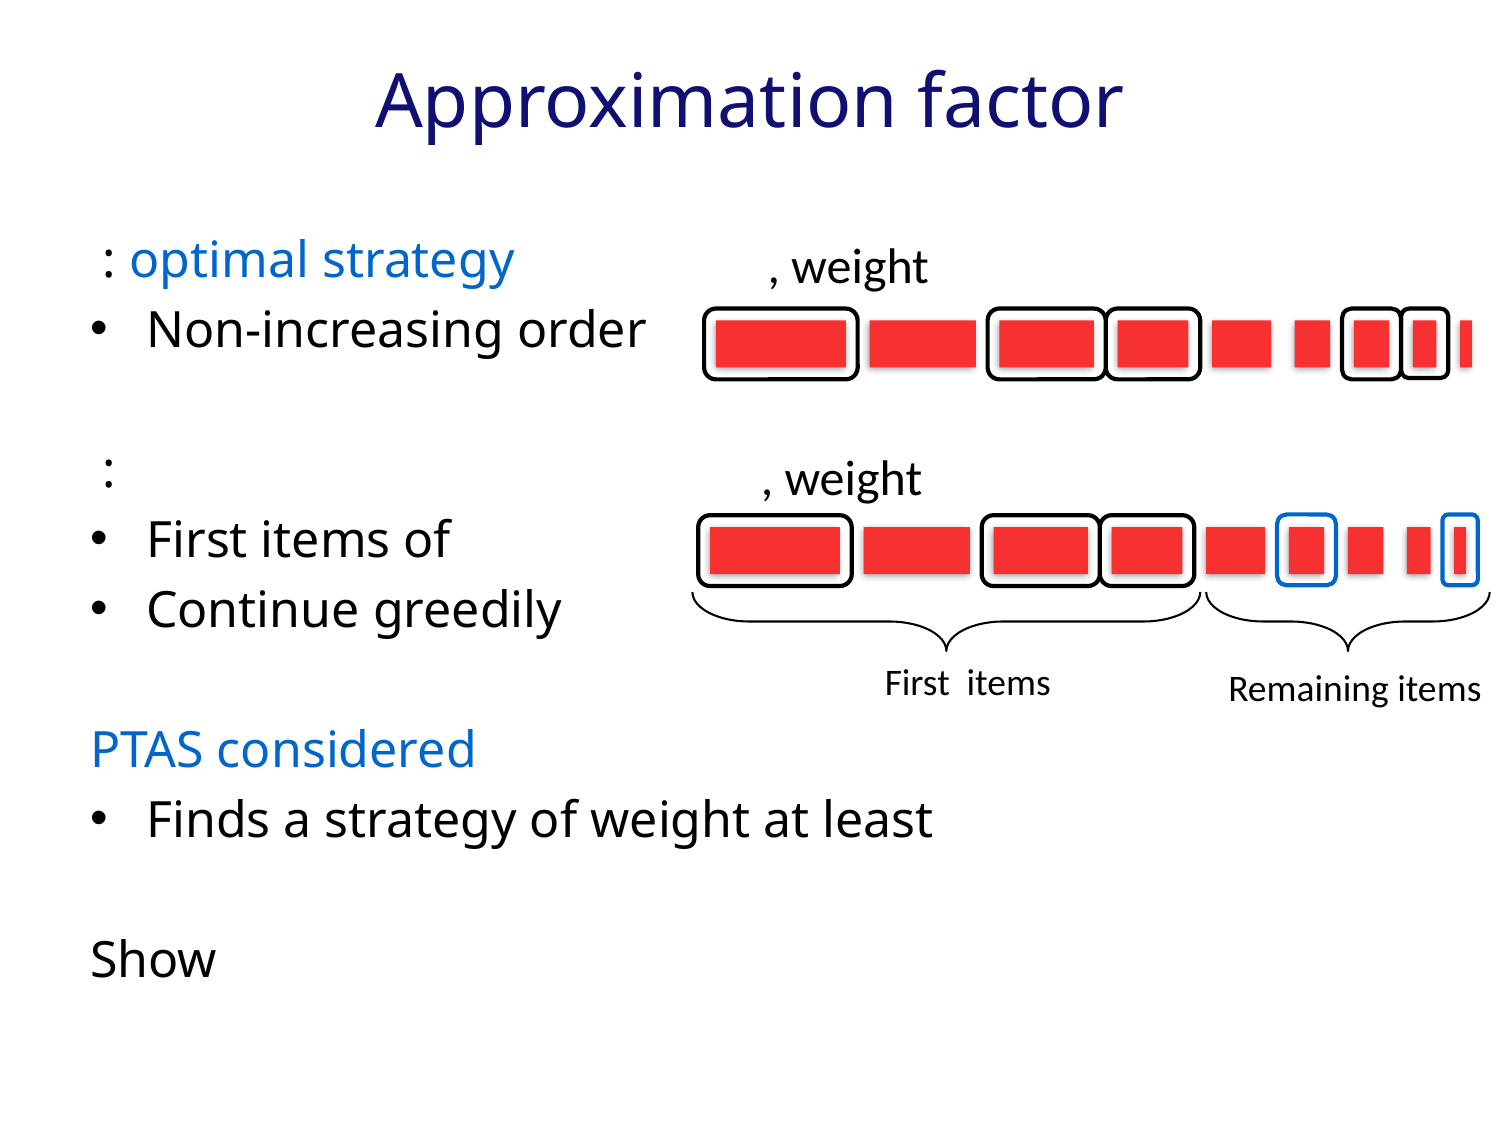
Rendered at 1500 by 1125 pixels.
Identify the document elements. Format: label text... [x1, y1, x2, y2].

text_box [696, 513, 854, 589]
text_box [1401, 306, 1451, 381]
text_box [1353, 320, 1390, 368]
text_box Remaining items [1213, 656, 1497, 717]
text_box [1288, 526, 1325, 575]
text_box [1453, 526, 1467, 575]
text_box [1440, 512, 1480, 588]
text_box [1347, 526, 1384, 575]
text_box [1339, 306, 1404, 382]
text_box [1106, 306, 1203, 382]
text_box [715, 320, 847, 368]
text_box [702, 306, 860, 382]
text_box [979, 513, 1102, 589]
text_box [691, 591, 1202, 652]
text_box [1111, 526, 1183, 575]
text_box [1412, 320, 1437, 368]
text_box [999, 320, 1095, 368]
text_box [1406, 526, 1431, 575]
text_box [863, 526, 971, 575]
text_box [1211, 320, 1272, 368]
text_box [1117, 320, 1189, 368]
title Approximation factor [75, 45, 1425, 185]
text_box [1205, 526, 1266, 575]
text_box [869, 320, 977, 368]
text_box [993, 526, 1089, 575]
text_box [1274, 512, 1339, 588]
text_box [1294, 320, 1331, 368]
text_box [709, 526, 841, 575]
text_box [1205, 591, 1491, 652]
text_box [1100, 513, 1197, 589]
text_box [1459, 320, 1473, 368]
text_box [985, 306, 1108, 382]
